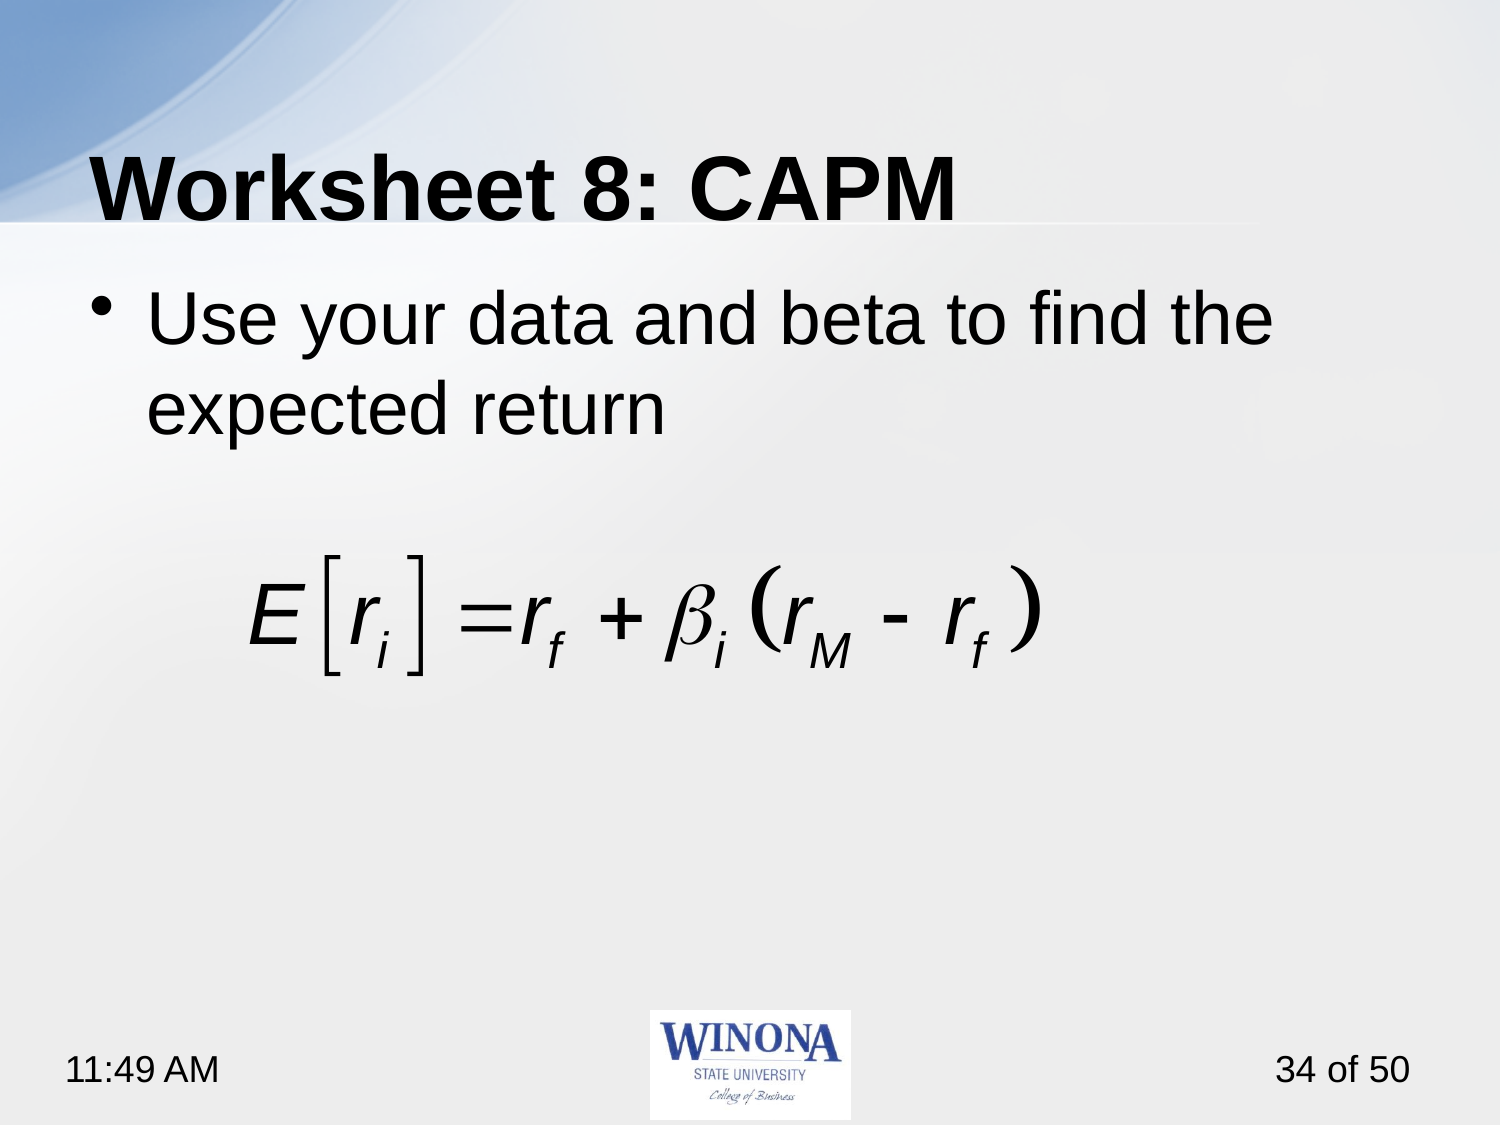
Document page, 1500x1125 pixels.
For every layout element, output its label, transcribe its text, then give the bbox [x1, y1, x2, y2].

picture [0, 0, 1500, 1125]
title Worksheet 8: CAPM [75, 58, 1425, 247]
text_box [236, 549, 1051, 696]
list Use your data and beta to find the expected return [75, 262, 1426, 1005]
